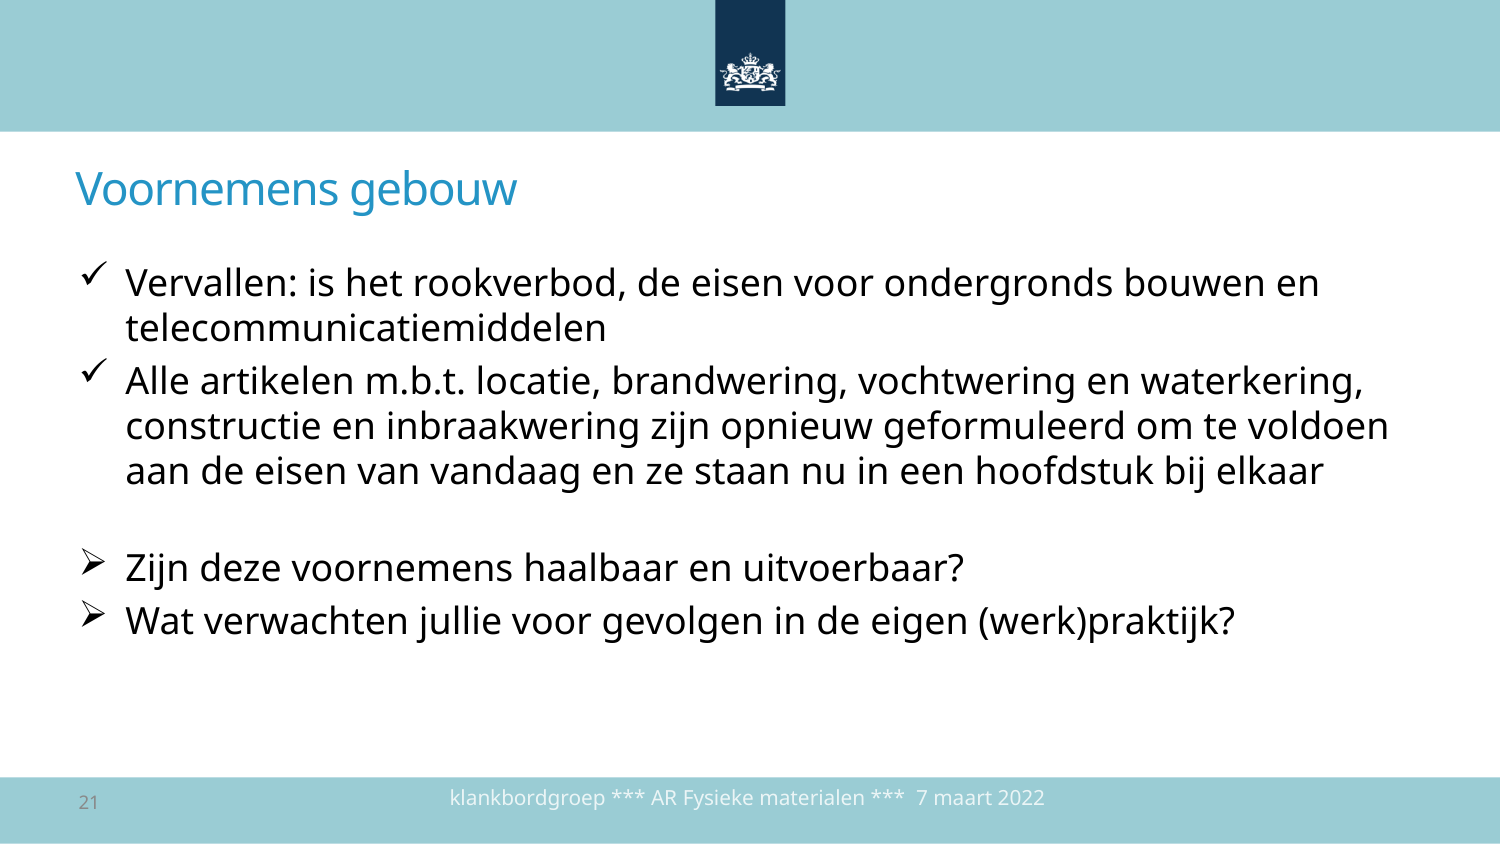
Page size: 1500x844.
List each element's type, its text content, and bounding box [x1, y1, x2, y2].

picture [0, 0, 1500, 106]
title Voornemens gebouw [60, 151, 1348, 222]
footer klankbordgroep *** AR Fysieke materialen *** 7 maart 2022 [0, 776, 1500, 840]
list Vervallen: is het rookverbod, de eisen voor ondergronds bouwen en telecommunicatiemiddelen Alle artikelen m.b.t. locatie, brandwering, vochtwering en waterkering, constructie en inbraakwering zijn opnieuw geformuleerd om te voldoen aan de eisen van vandaag en ze staan nu in een hoofdstuk bij elkaar Zijn deze voornemens haalbaar en uitvoerbaar? Wat verwachten jullie voor gevolgen in de eigen (werk)praktijk? [63, 251, 1434, 776]
